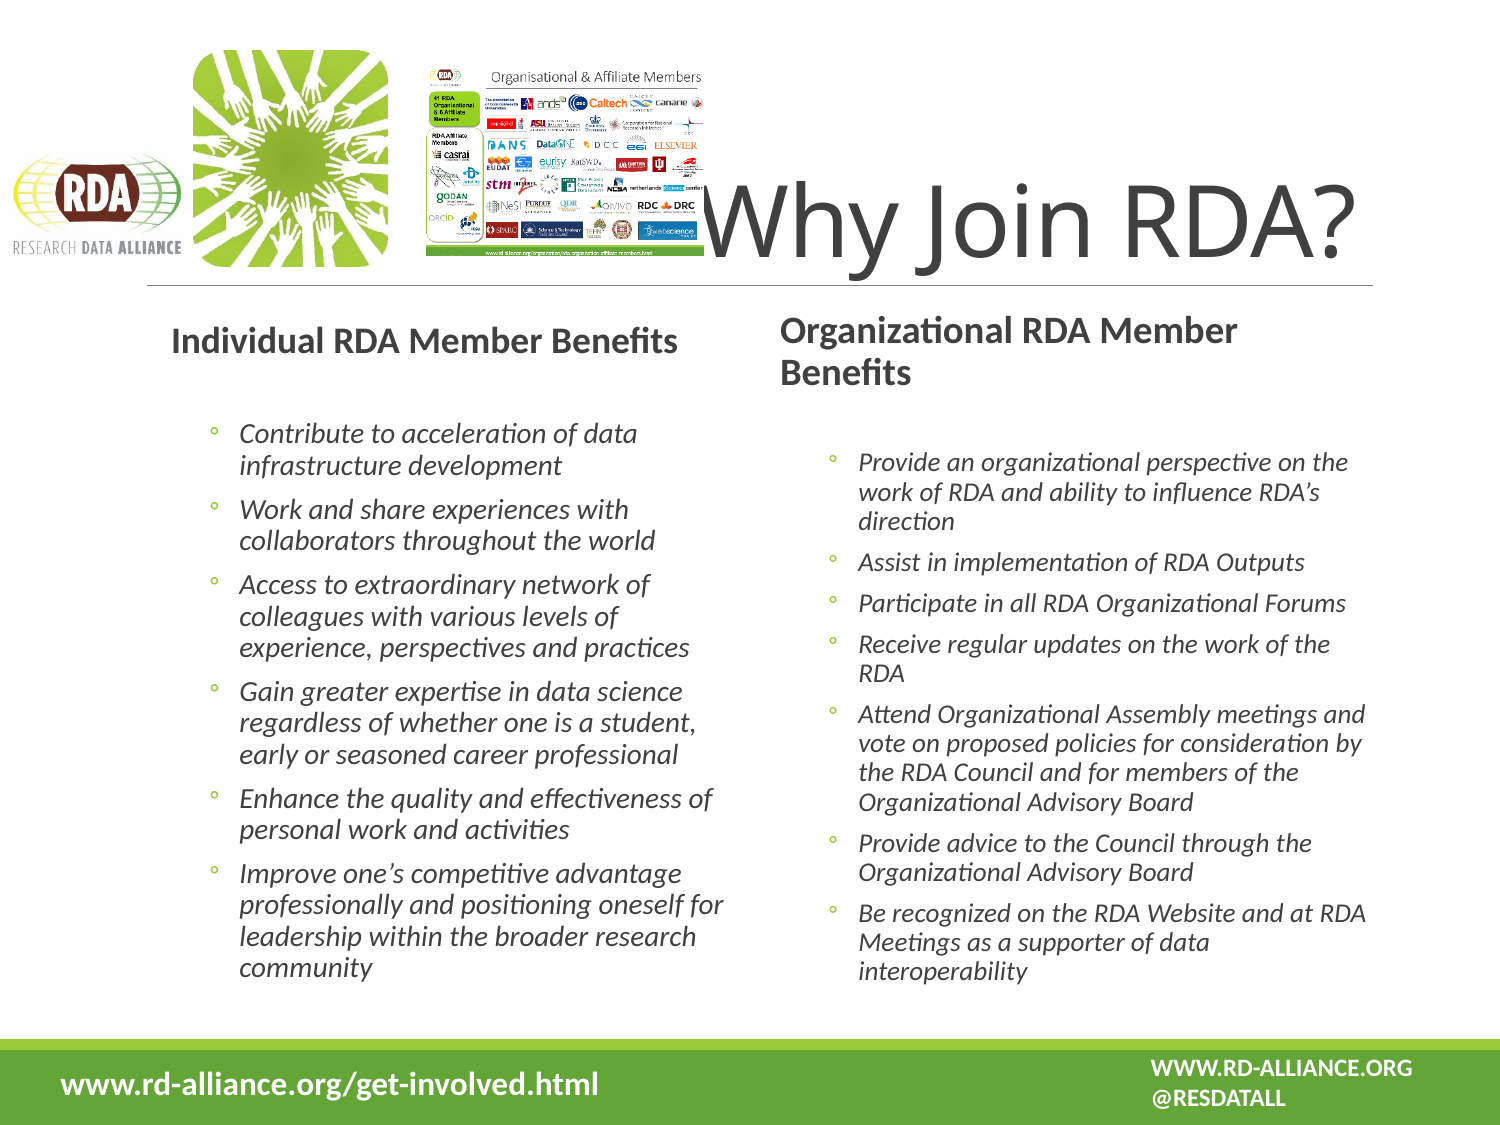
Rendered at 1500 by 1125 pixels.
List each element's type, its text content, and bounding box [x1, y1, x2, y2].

text_box www.rd-alliance.org/get-involved.html [45, 1054, 616, 1110]
title Why Join RDA? [135, 47, 1373, 285]
list Individual RDA Member Benefits Contribute to acceleration of data infrastructure development Work and share experiences with collaborators throughout the world Access to extraordinary network of colleagues with various levels of experience, perspectives and practices Gain greater expertise in data science regardless of whether one is a student, early or seasoned career professional Enhance the quality and effectiveness of personal work and activities Improve one’s competitive advantage professionally and positioning oneself for leadership within the broader research community [146, 313, 754, 1017]
list Organizational RDA Member Benefits Provide an organizational perspective on the work of RDA and ability to influence RDA’s direction Assist in implementation of RDA Outputs Participate in all RDA Organizational Forums Receive regular updates on the work of the RDA Attend Organizational Assembly meetings and vote on proposed policies for consideration by the RDA Council and for members of the Organizational Advisory Board Provide advice to the Council through the Organizational Advisory Board Be recognized on the RDA Website and at RDA Meetings as a supporter of data interoperability [765, 302, 1373, 1016]
footer www.rd-alliance.org @resdatall [1135, 1037, 1500, 1125]
picture [425, 61, 705, 256]
picture [0, 49, 389, 268]
